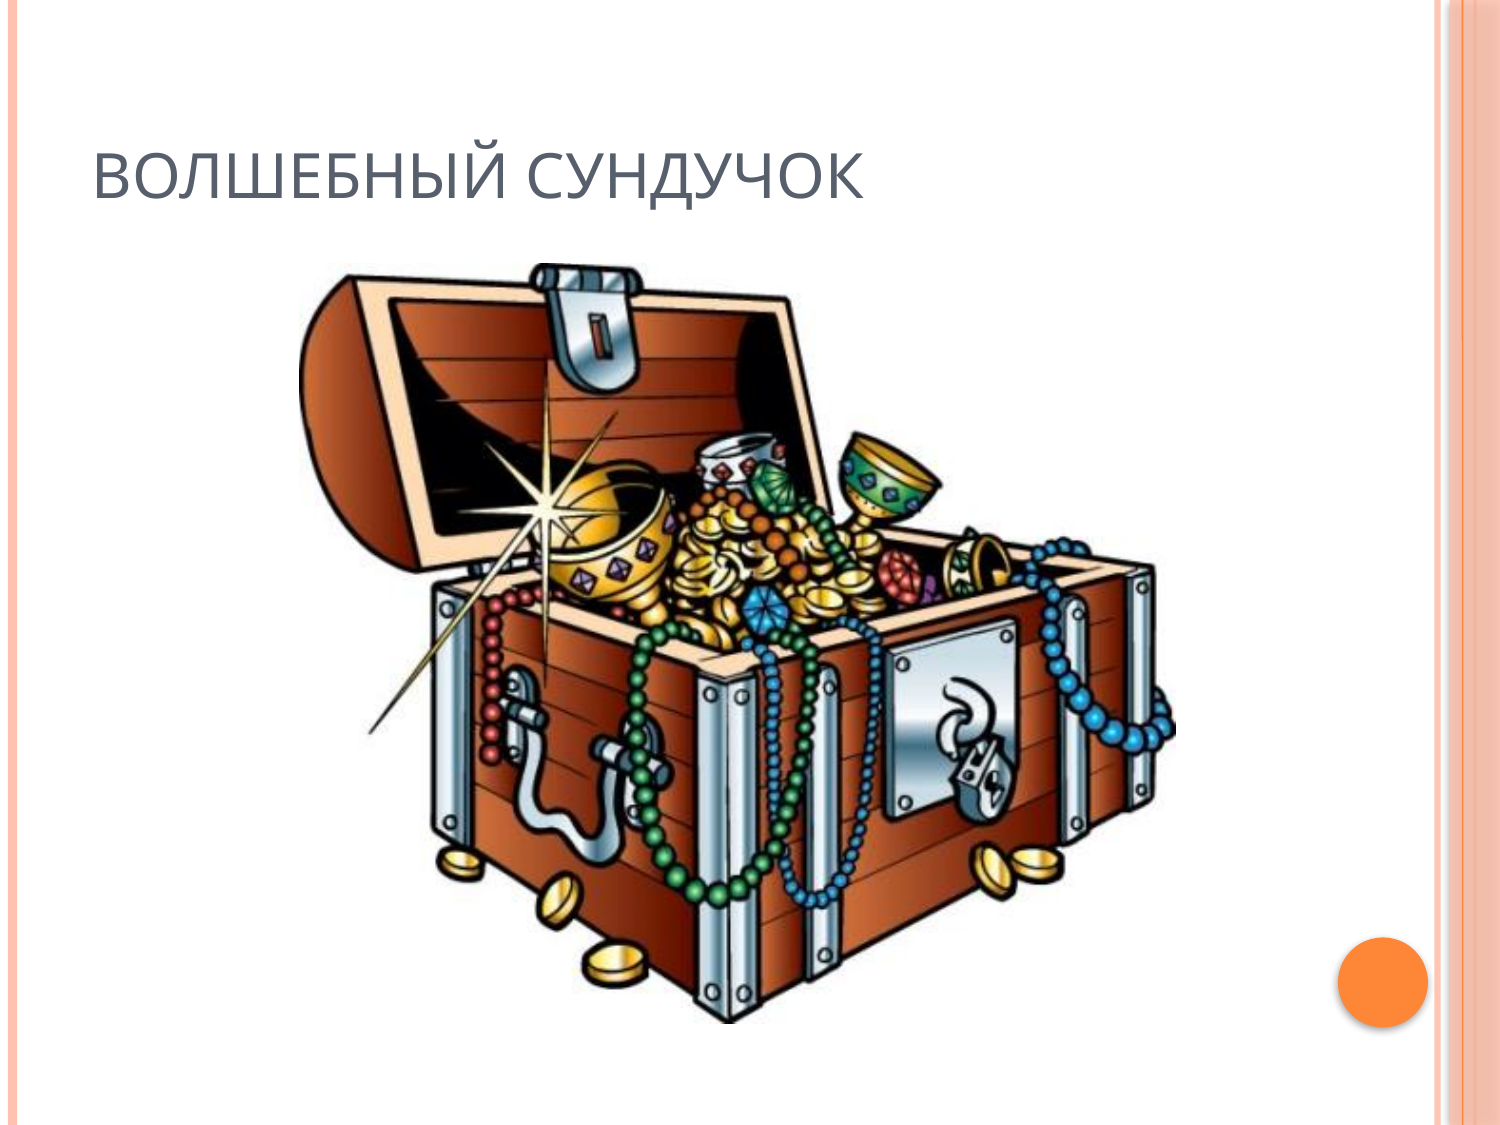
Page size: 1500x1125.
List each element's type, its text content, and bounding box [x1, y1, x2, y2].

title Волшебный сундучок [76, 30, 1302, 219]
picture [299, 263, 1176, 1024]
